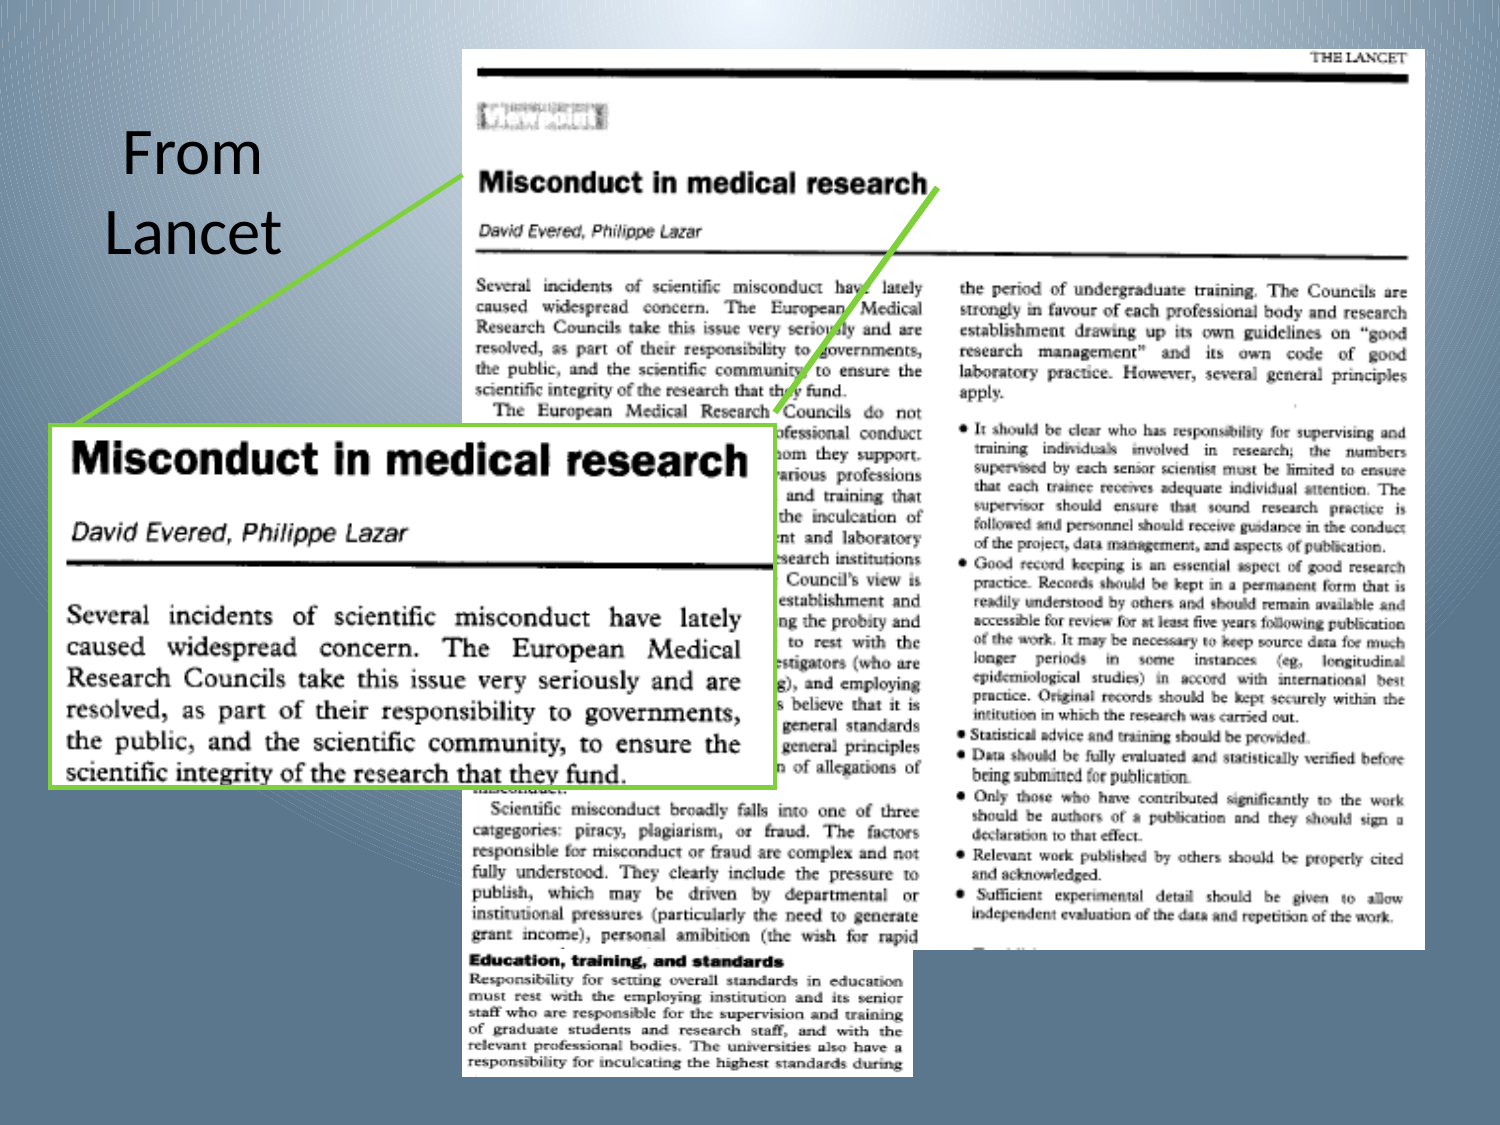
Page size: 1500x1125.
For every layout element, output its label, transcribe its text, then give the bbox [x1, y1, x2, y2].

title From Lancet [37, 87, 350, 288]
picture [49, 49, 1426, 1077]
